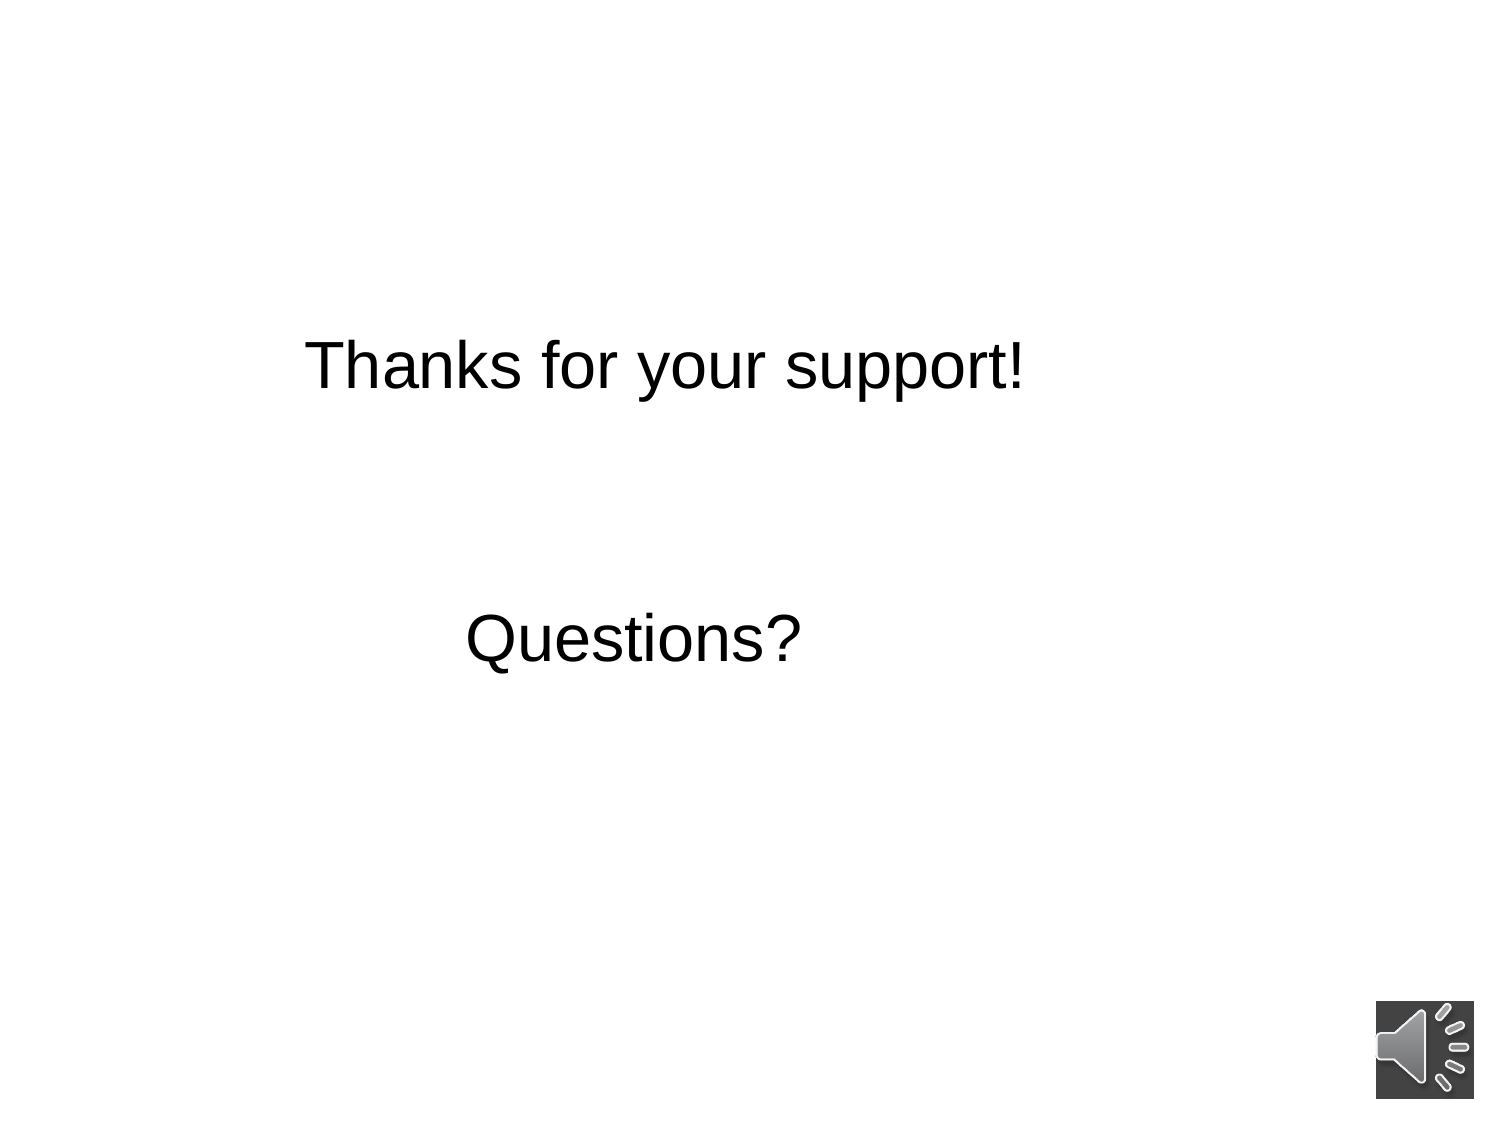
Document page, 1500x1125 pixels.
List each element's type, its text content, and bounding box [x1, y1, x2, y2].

list Questions? [450, 595, 921, 717]
picture [1374, 999, 1475, 1100]
title Thanks for your support! [289, 311, 1082, 422]
